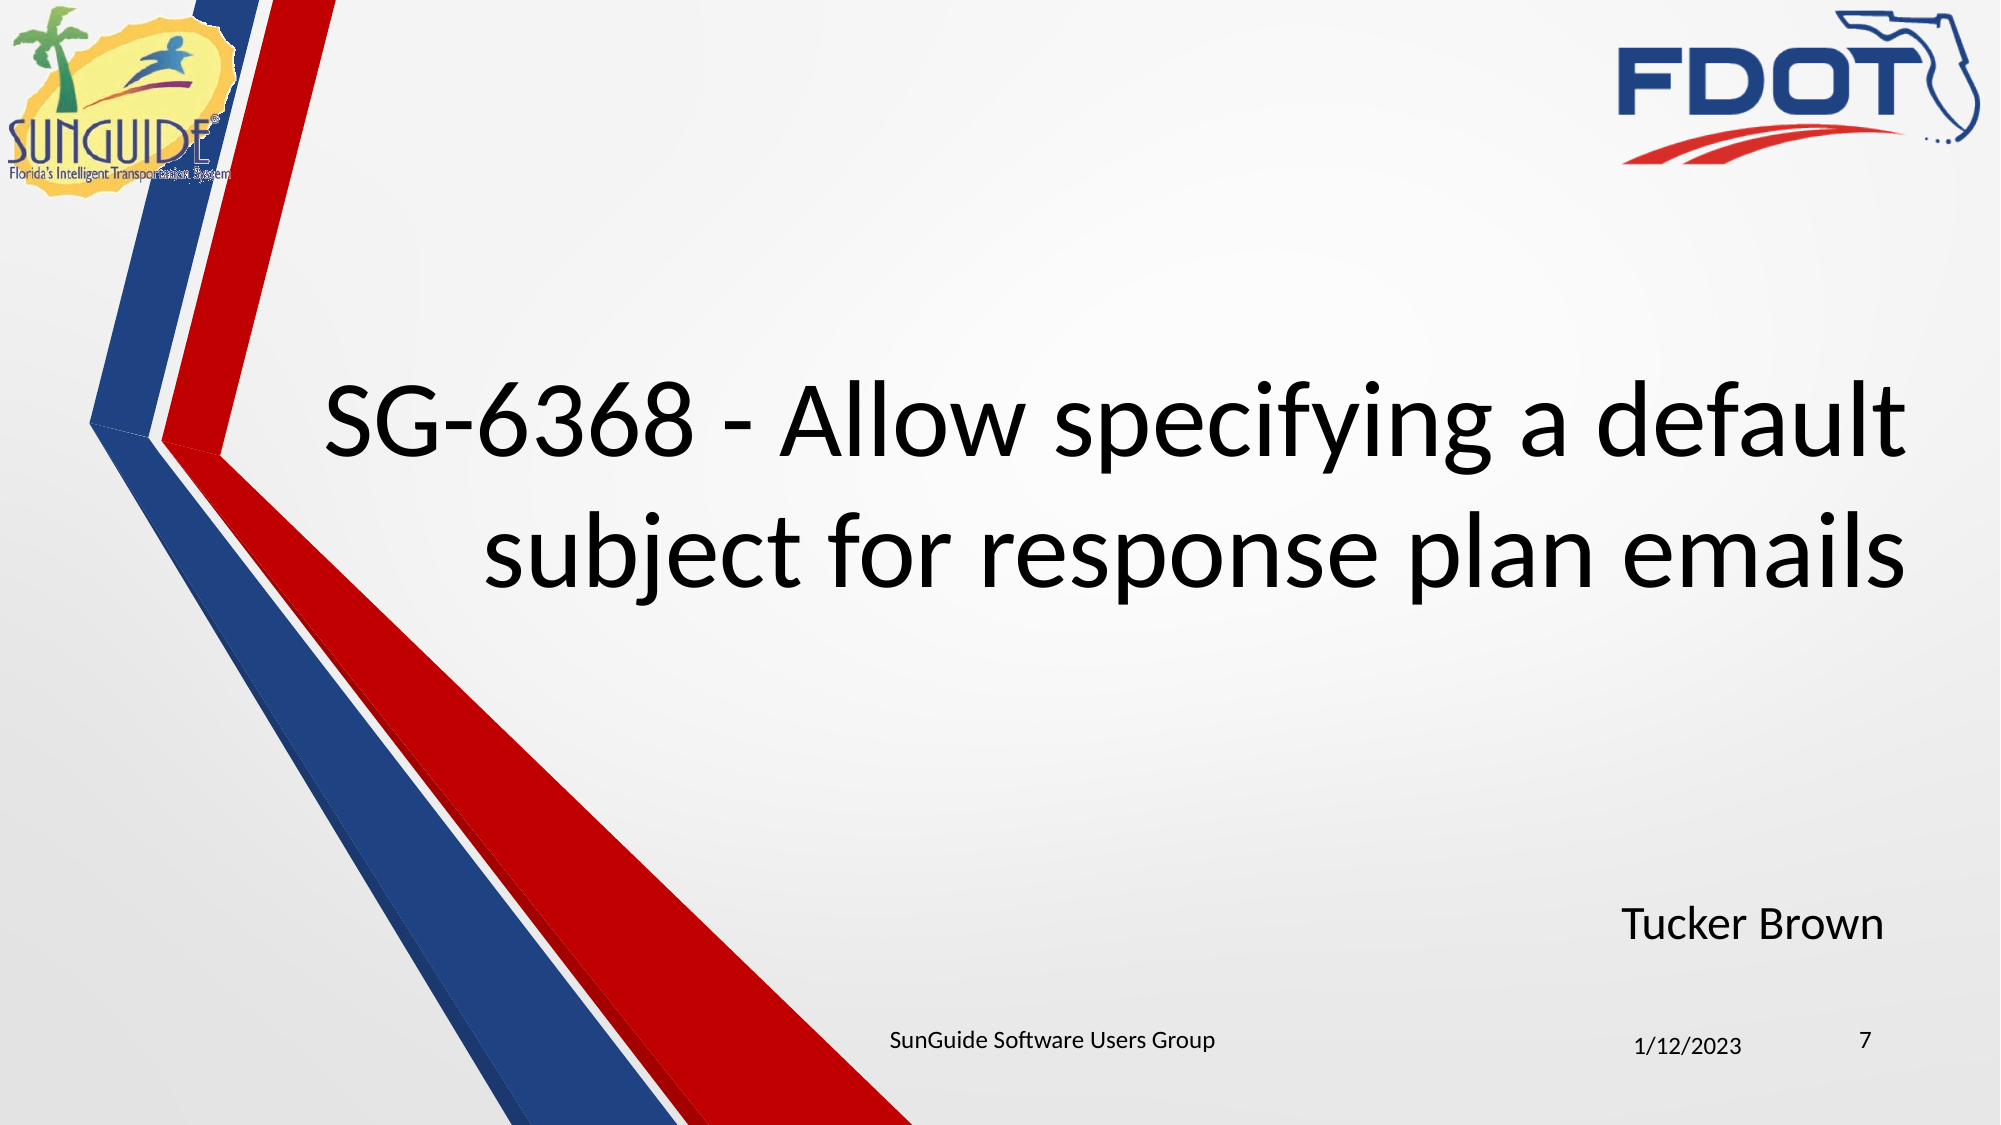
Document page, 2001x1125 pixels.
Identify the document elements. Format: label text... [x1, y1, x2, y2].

picture [1611, 0, 1983, 172]
title SG-6368 - Allow specifying a default subject for response plan emails [276, 219, 1924, 748]
footer SunGuide Software Users Group [874, 1009, 1584, 1069]
slide_number 7 [1796, 1009, 1887, 1069]
picture [2, 0, 249, 209]
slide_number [1569, 1014, 1758, 1075]
subtitle Tucker Brown [753, 730, 1900, 958]
